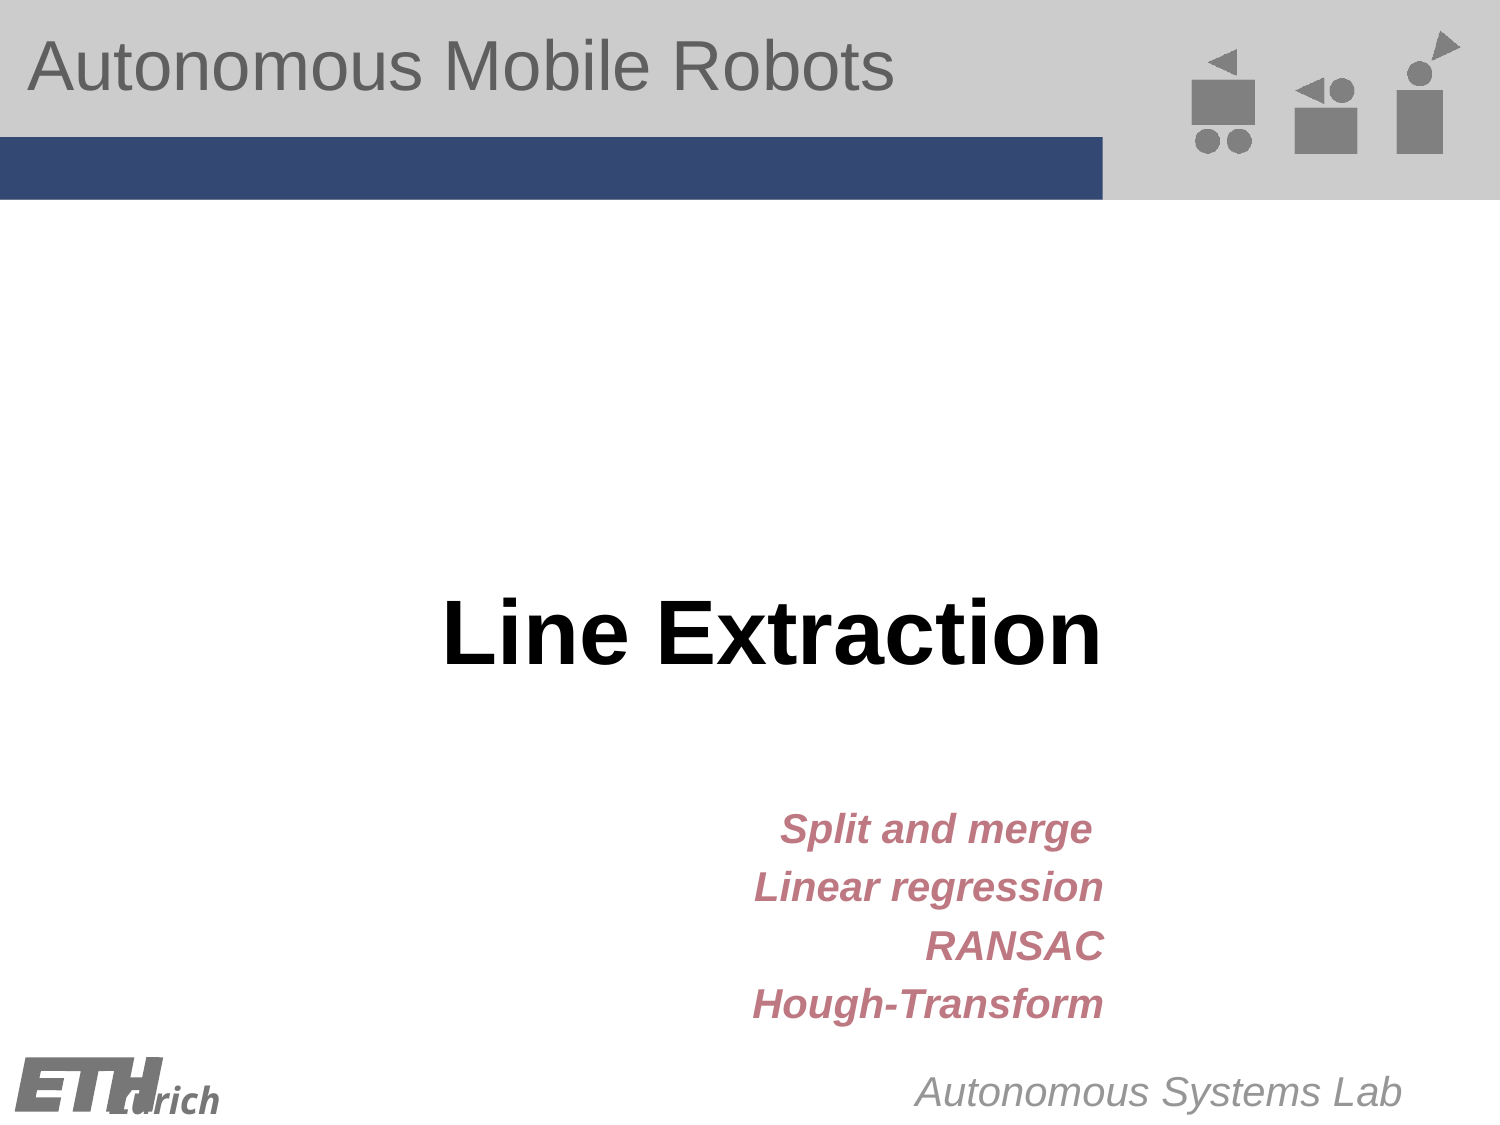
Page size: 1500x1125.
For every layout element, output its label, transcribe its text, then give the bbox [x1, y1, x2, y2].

subtitle Split and merge Linear regression RANSAC Hough-Transform [29, 726, 1105, 1035]
picture [1175, 22, 1477, 173]
title Line Extraction [29, 488, 1105, 726]
